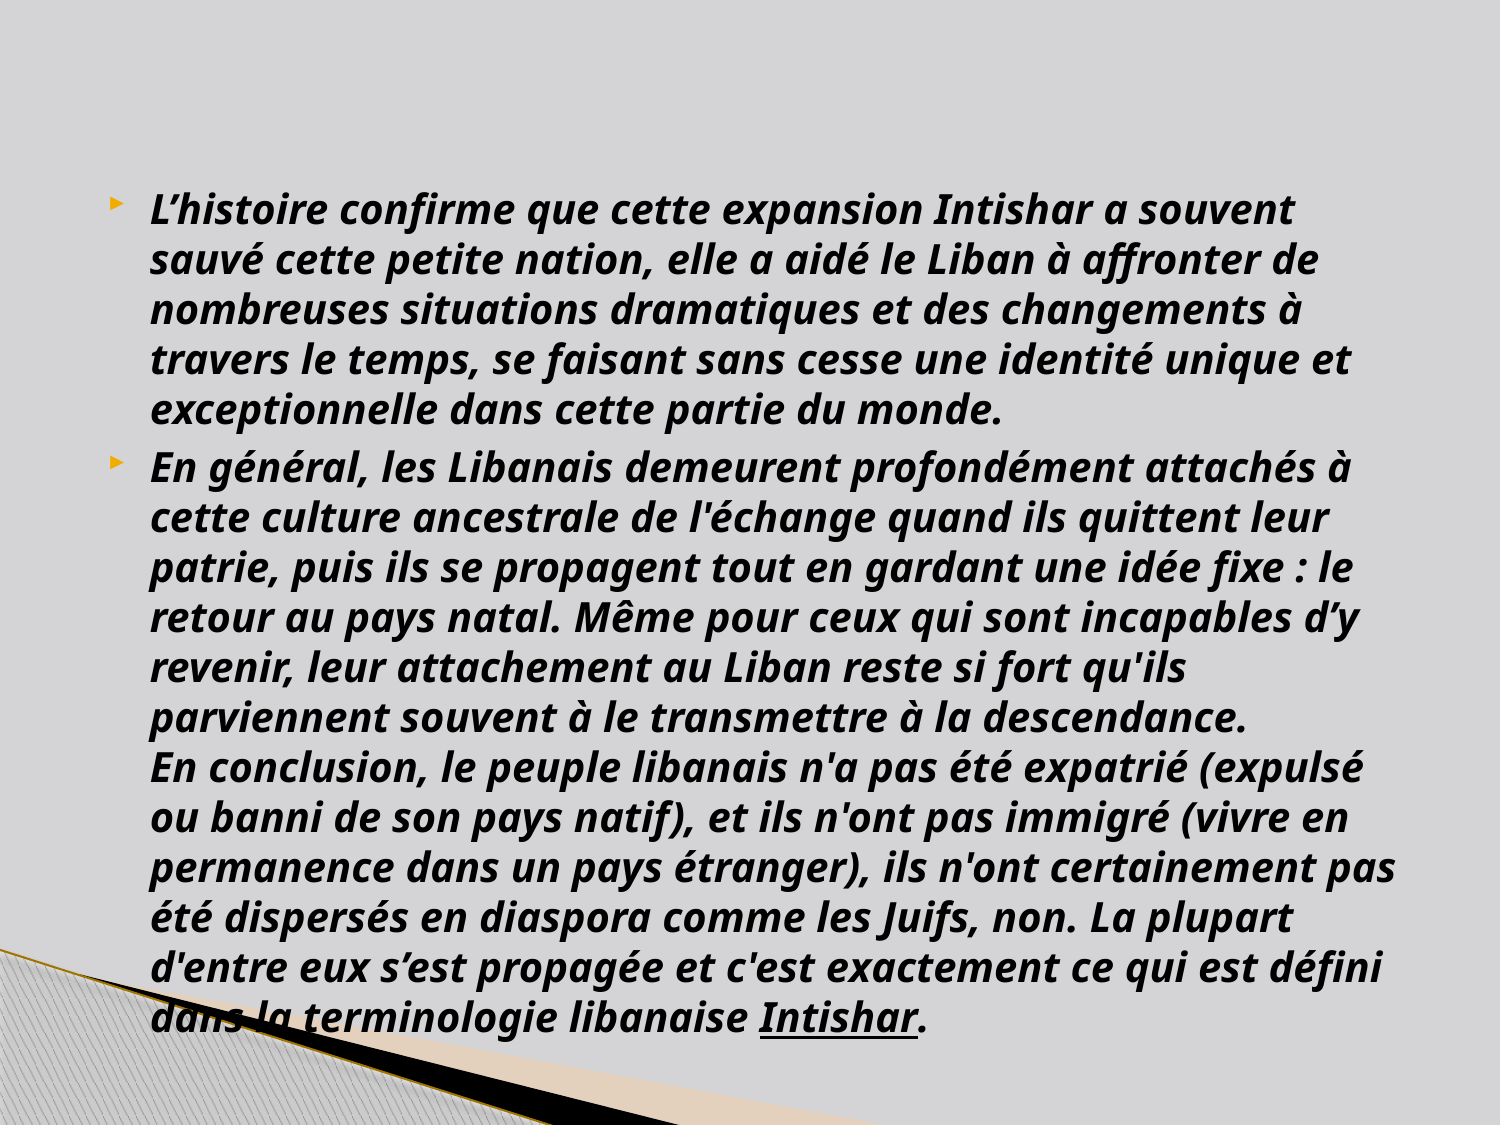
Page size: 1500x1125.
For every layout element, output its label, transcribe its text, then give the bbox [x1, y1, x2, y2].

list L’histoire confirme que cette expansion Intishar a souvent sauvé cette petite nation, elle a aidé le Liban à affronter de nombreuses situations dramatiques et des changements à travers le temps, se faisant sans cesse une identité unique et exceptionnelle dans cette partie du monde. En général, les Libanais demeurent profondément attachés à cette culture ancestrale de l'échange quand ils quittent leur patrie, puis ils se propagent tout en gardant une idée fixe : le retour au pays natal. Même pour ceux qui sont incapables d’y revenir, leur attachement au Liban reste si fort qu'ils parviennent souvent à le transmettre à la descendance. En conclusion, le peuple libanais n'a pas été expatrié (expulsé ou banni de son pays natif), et ils n'ont pas immigré (vivre en permanence dans un pays étranger), ils n'ont certainement pas été dispersés en diaspora comme les Juifs, non. La plupart d'entre eux s’est propagée et c'est exactement ce qui est défini dans la terminologie libanaise Intishar. [74, 174, 1426, 986]
